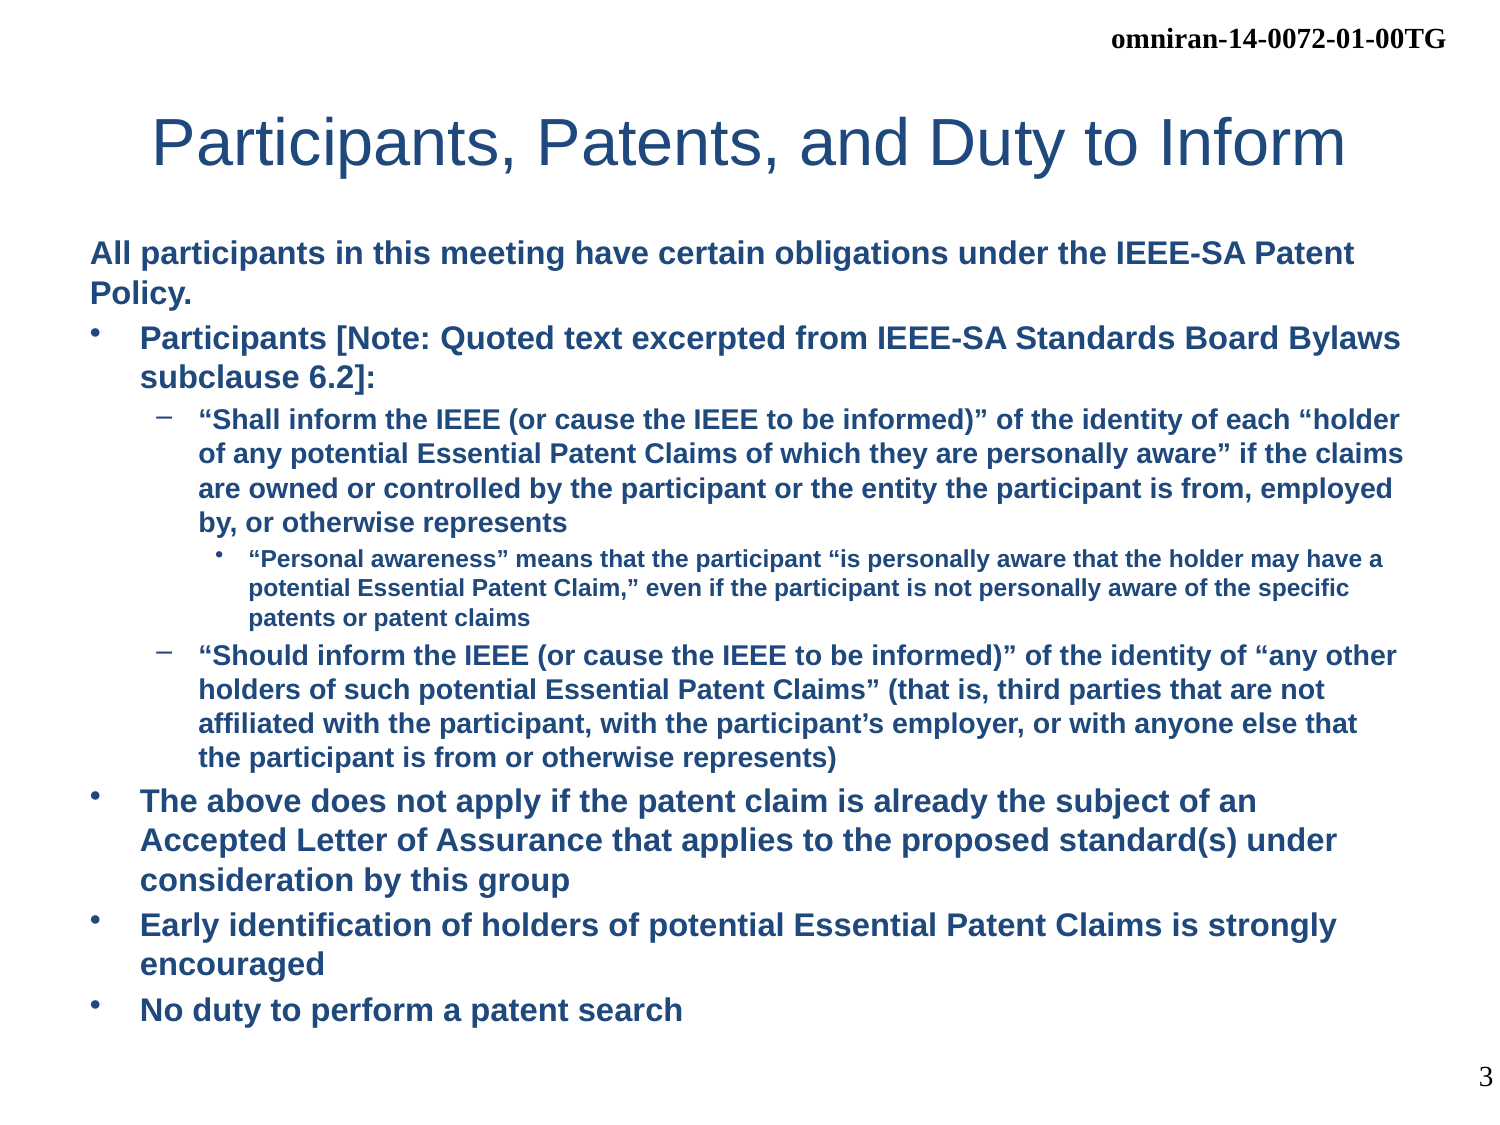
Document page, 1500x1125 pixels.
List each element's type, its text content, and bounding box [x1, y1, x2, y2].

list All participants in this meeting have certain obligations under the IEEE-SA Patent Policy. Participants [Note: Quoted text excerpted from IEEE-SA Standards Board Bylaws subclause 6.2]: “Shall inform the IEEE (or cause the IEEE to be informed)” of the identity of each “holder of any potential Essential Patent Claims of which they are personally aware” if the claims are owned or controlled by the participant or the entity the participant is from, employed by, or otherwise represents “Personal awareness” means that the participant “is personally aware that the holder may have a potential Essential Patent Claim,” even if the participant is not personally aware of the specific patents or patent claims “Should inform the IEEE (or cause the IEEE to be informed)” of the identity of “any other holders of such potential Essential Patent Claims” (that is, third parties that are not affiliated with the participant, with the participant’s employer, or with anyone else that the participant is from or otherwise represents) The above does not apply if the patent claim is already the subject of an Accepted Letter of Assurance that applies to the proposed standard(s) under consideration by this group Early identification of holders of potential Essential Patent Claims is strongly encouraged No duty to perform a patent search [75, 224, 1425, 1050]
title Participants, Patents, and Duty to Inform [75, 45, 1425, 224]
